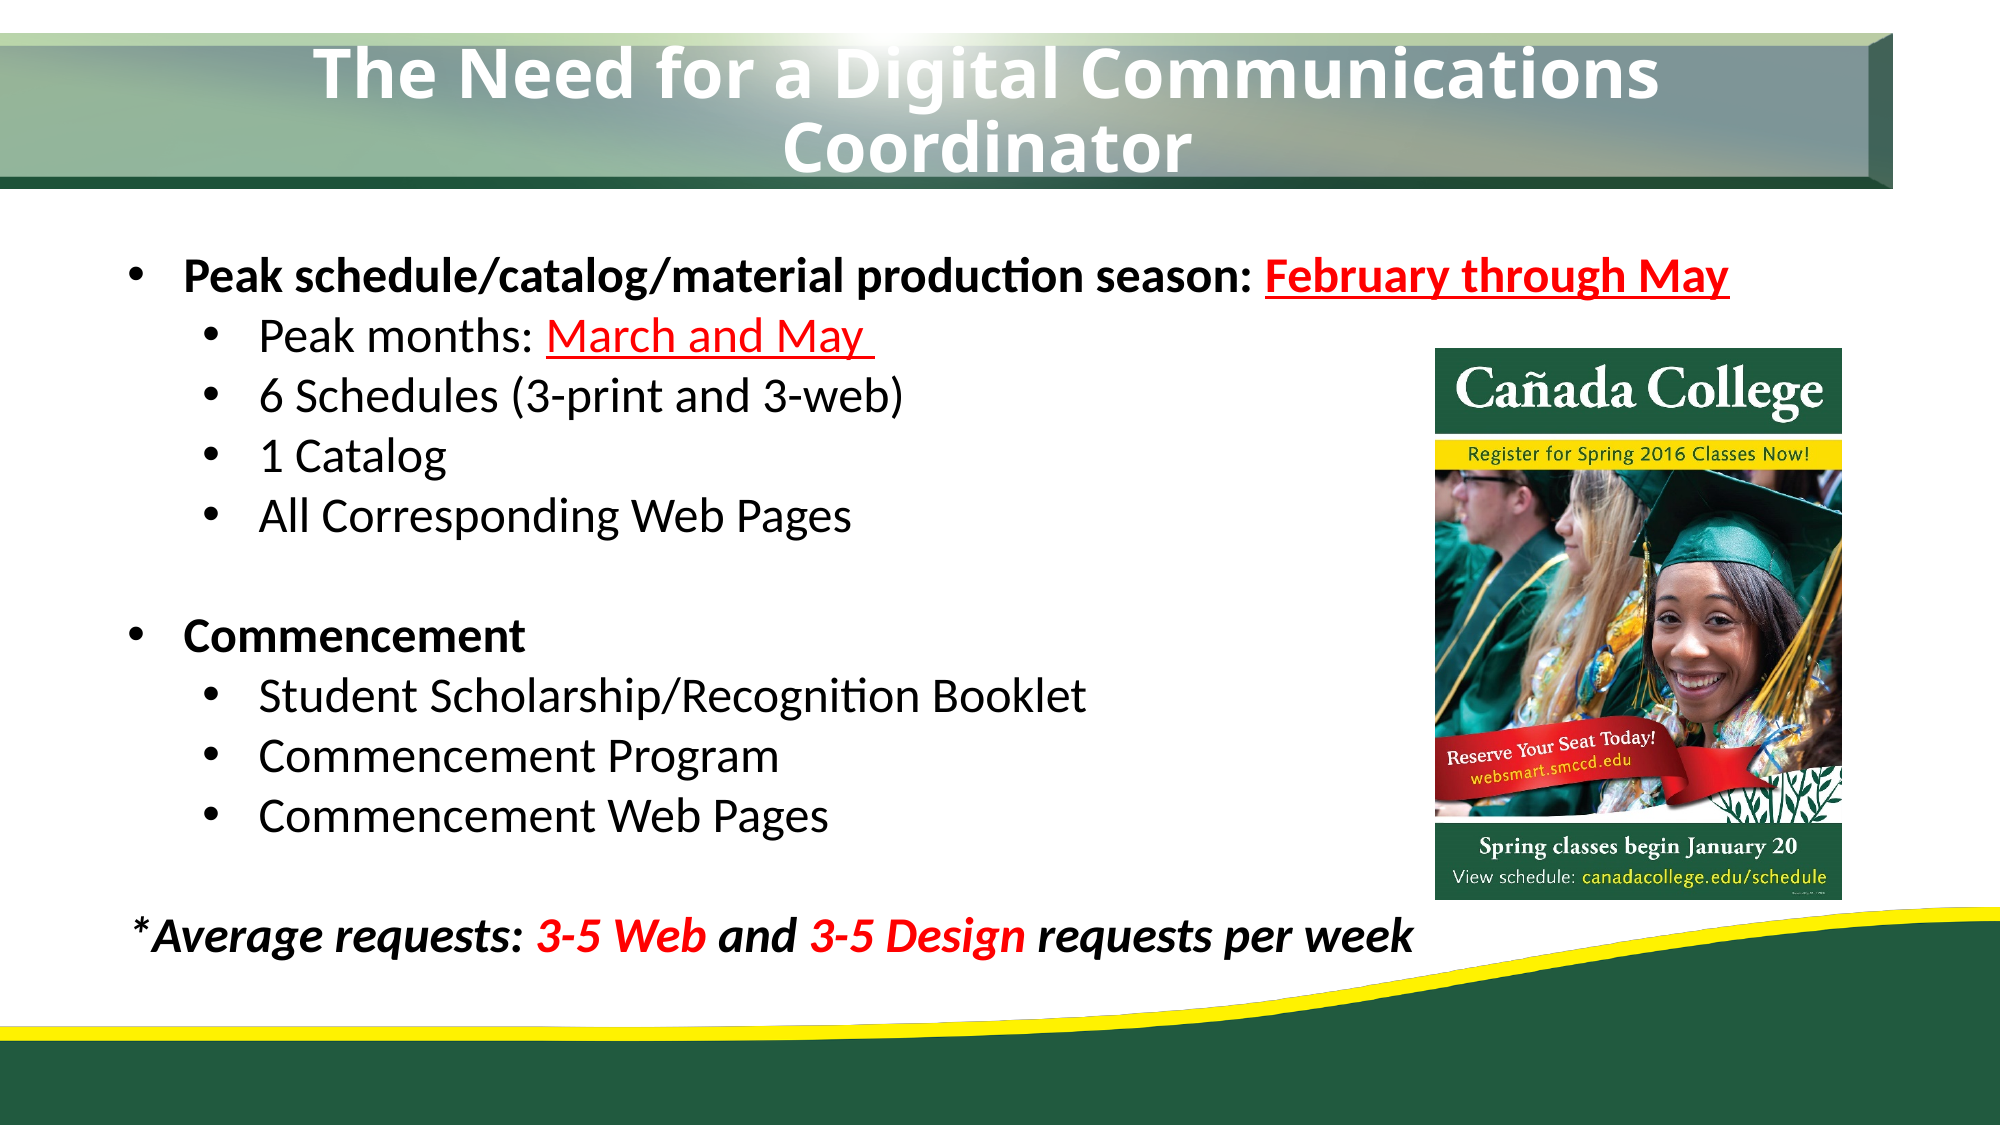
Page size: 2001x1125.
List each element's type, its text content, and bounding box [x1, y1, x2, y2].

picture [0, 0, 1893, 234]
text_box Peak schedule/catalog/material production season: February through May Peak months: March and May 6 Schedules (3-print and 3-web) 1 Catalog All Corresponding Web Pages Commencement Student Scholarship/Recognition Booklet Commencement Program Commencement Web Pages *Average requests: 3-5 Web and 3-5 Design requests per week [112, 235, 1866, 860]
picture [0, 348, 2000, 1125]
